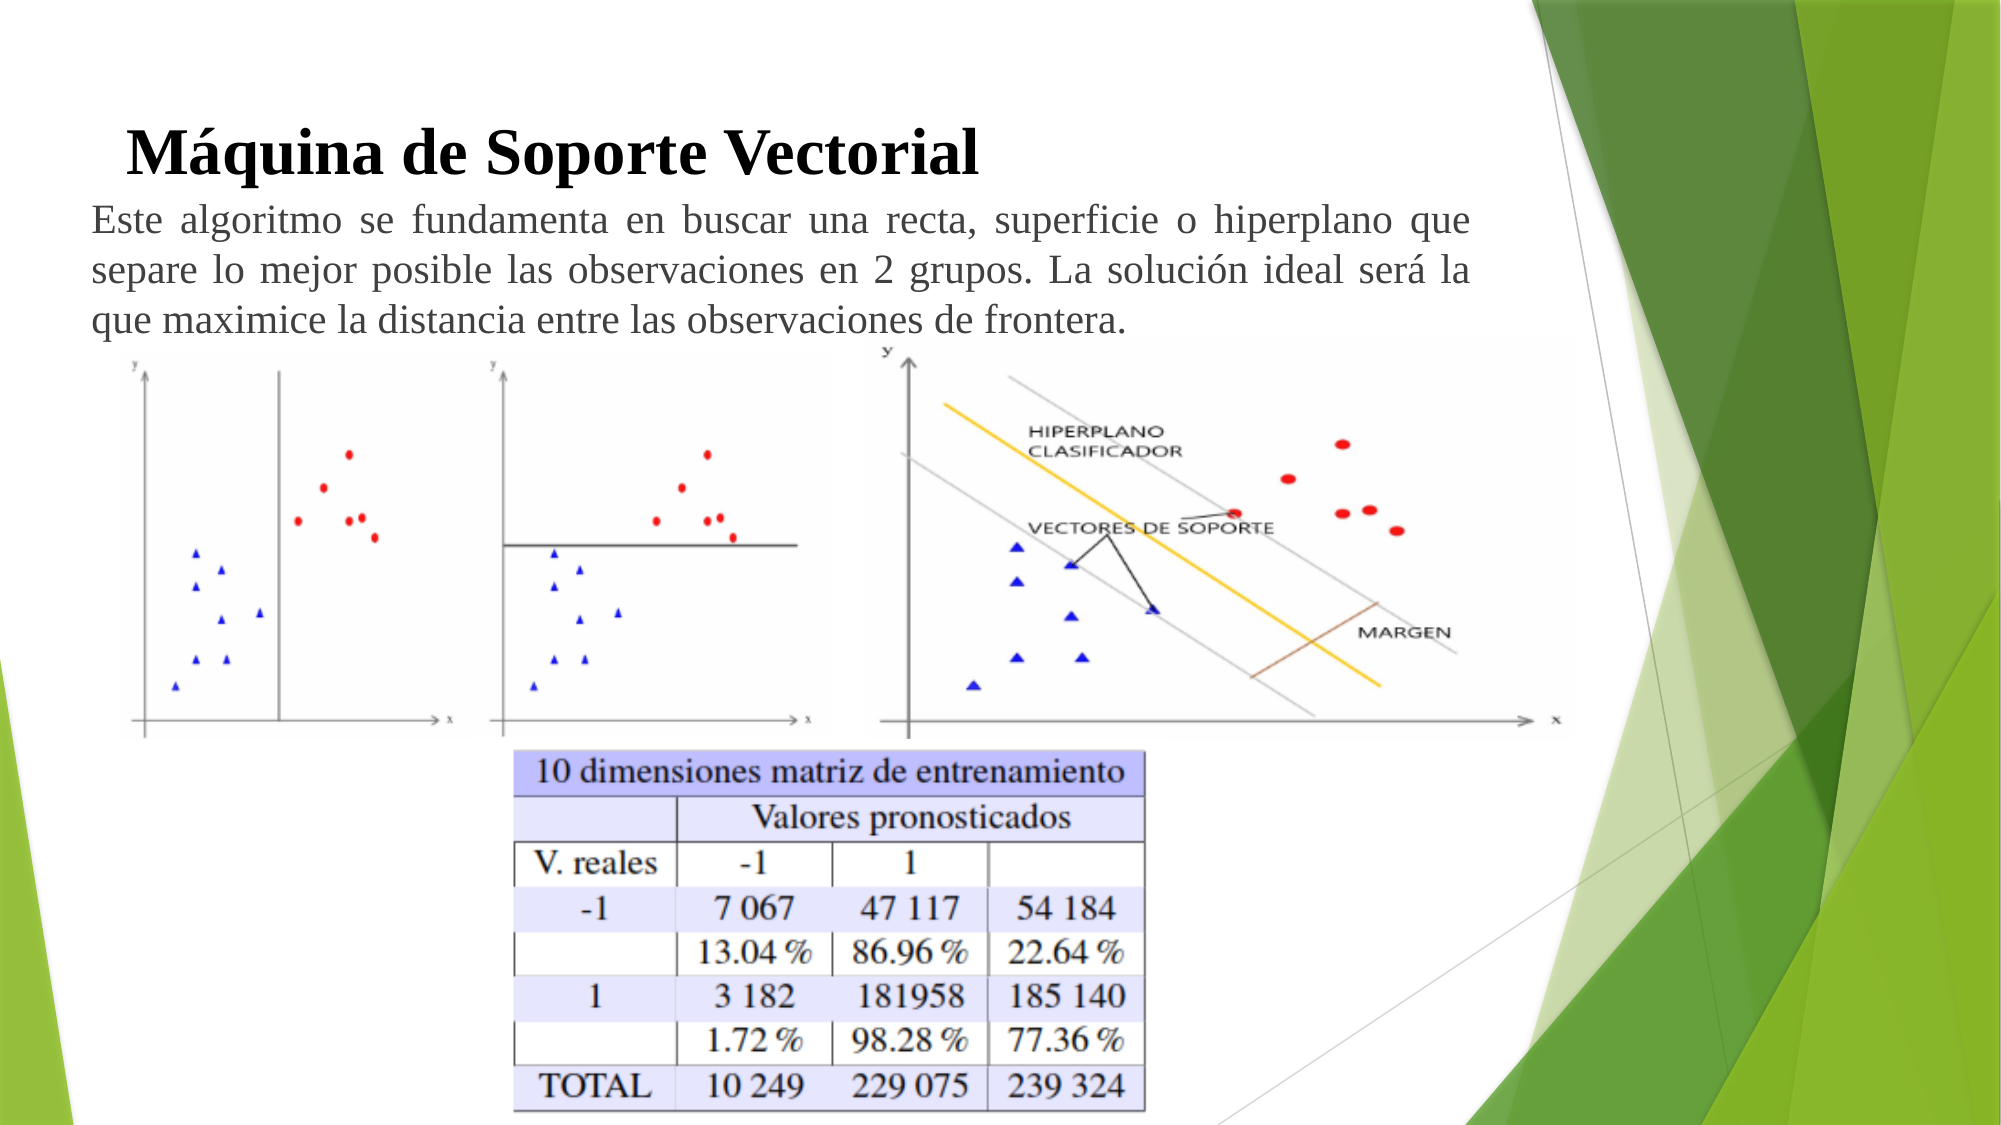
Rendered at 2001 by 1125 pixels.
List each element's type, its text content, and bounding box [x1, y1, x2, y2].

picture [110, 336, 1574, 1125]
text_box Este algoritmo se fundamenta en buscar una recta, superficie o hiperplano que separe lo mejor posible las observaciones en 2 grupos. La solución ideal será la que maximice la distancia entre las observaciones de frontera. [76, 183, 1487, 295]
title Máquina de Soporte Vectorial [111, 99, 1522, 204]
